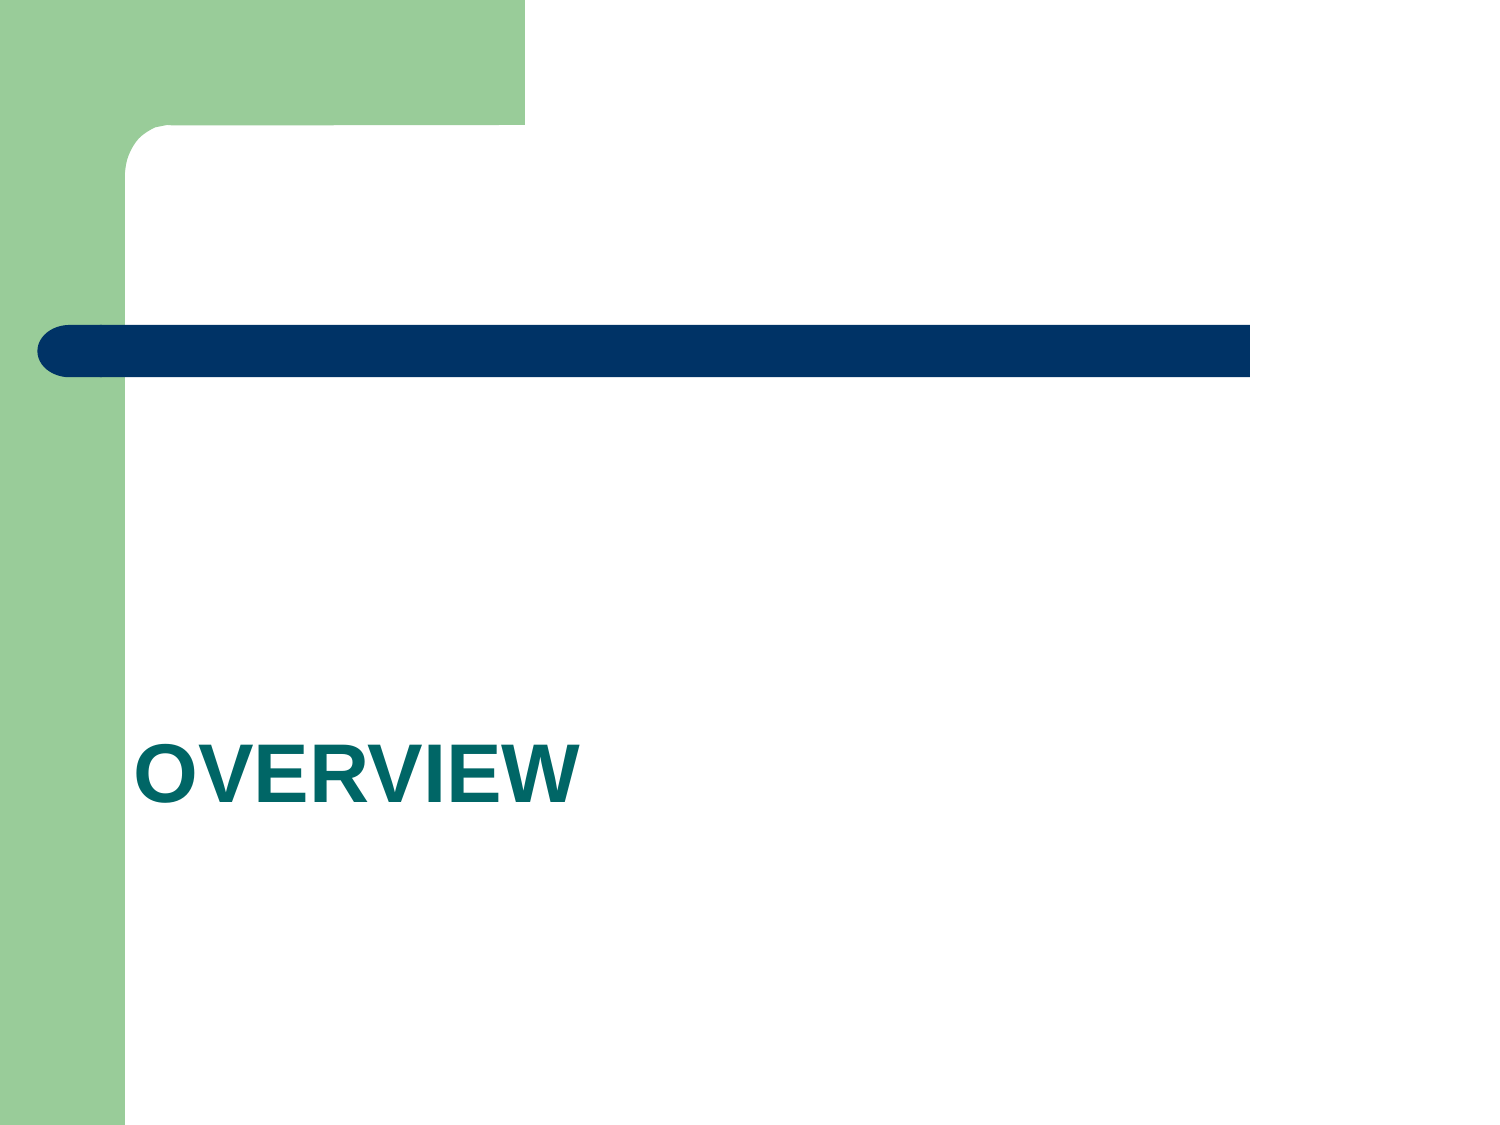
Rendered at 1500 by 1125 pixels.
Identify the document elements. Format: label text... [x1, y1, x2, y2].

title Overview [118, 722, 1394, 947]
